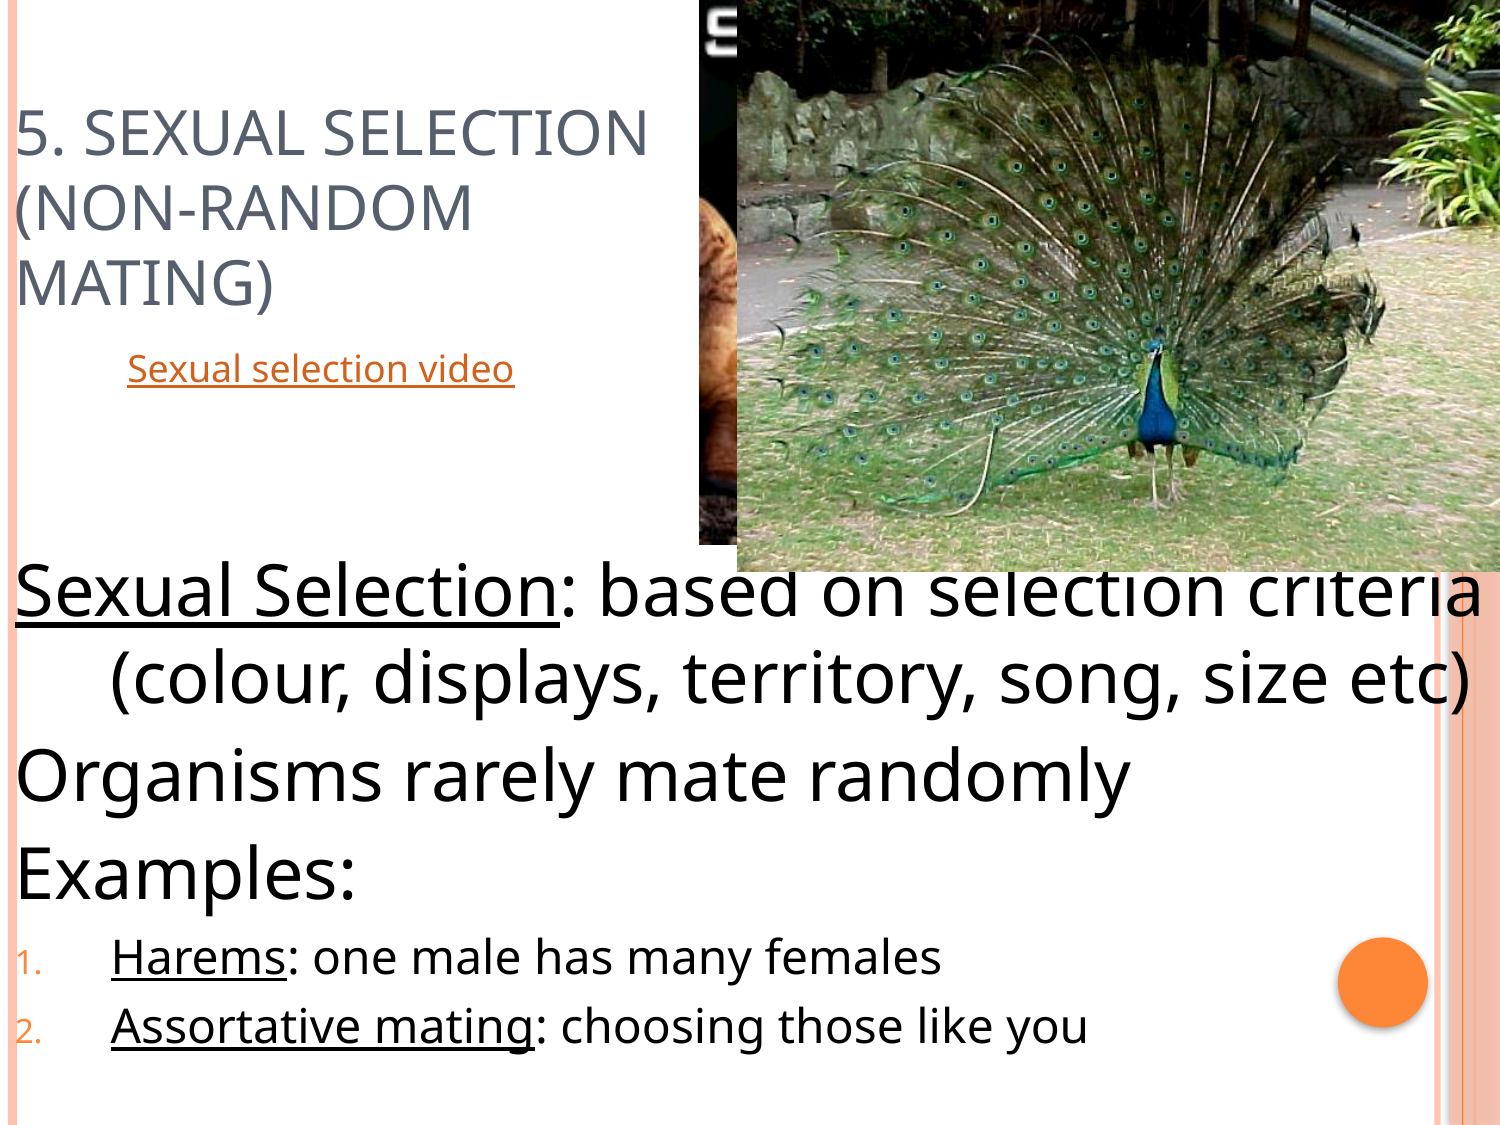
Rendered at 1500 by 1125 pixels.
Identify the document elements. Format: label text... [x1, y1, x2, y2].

list Sexual Selection: based on selection criteria (colour, displays, territory, song, size etc) Organisms rarely mate randomly Examples: Harems: one male has many females Assortative mating: choosing those like you [0, 537, 1500, 1125]
picture [699, 0, 1500, 573]
text_box Sexual selection video [112, 337, 550, 404]
title 5. Sexual Selection (Non-Random Mating) [0, 45, 693, 325]
